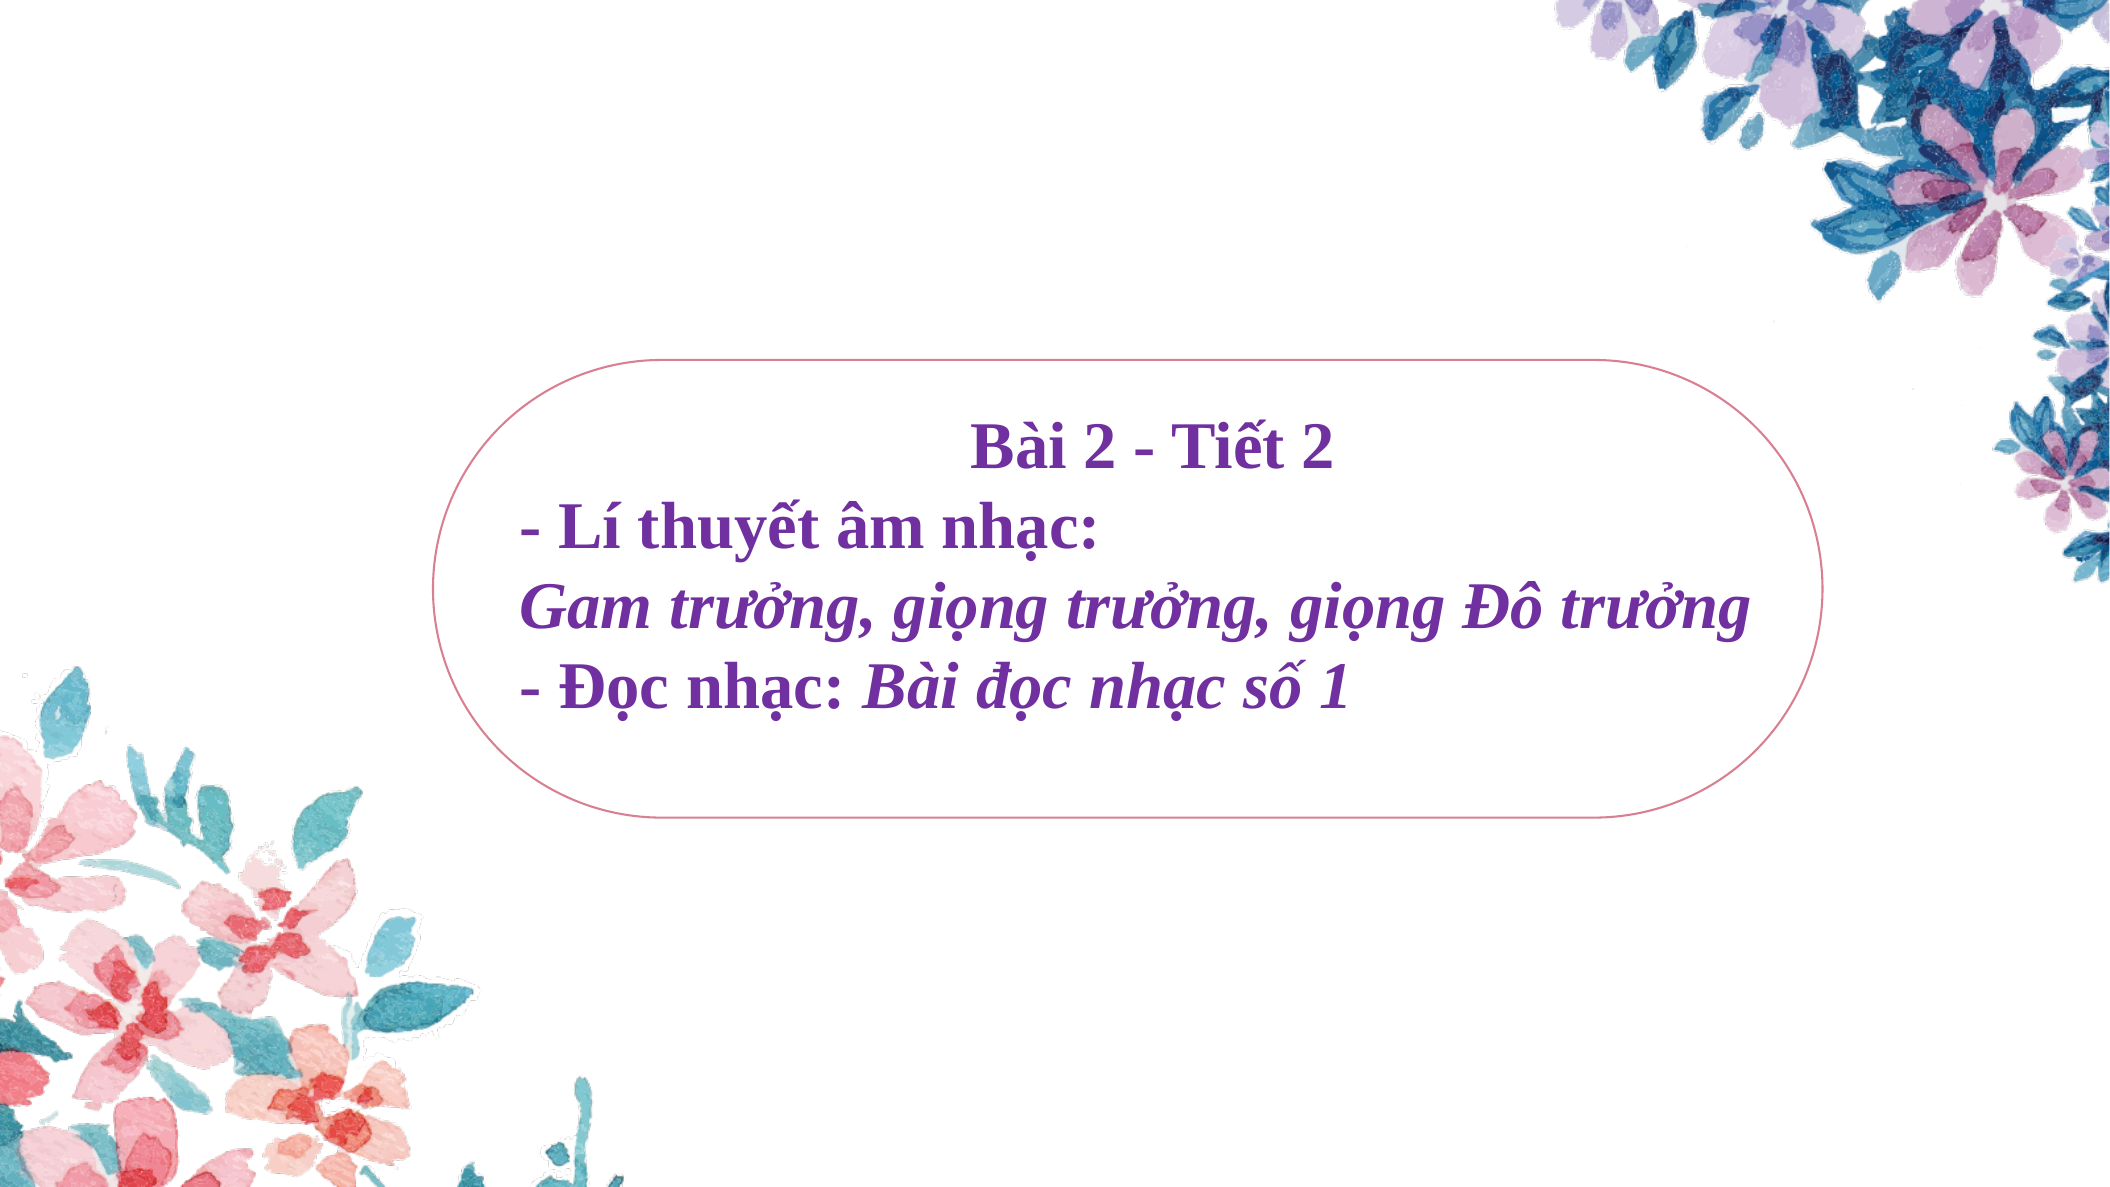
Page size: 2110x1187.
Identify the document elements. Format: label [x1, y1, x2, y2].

text_box [0, 0, 2110, 1187]
